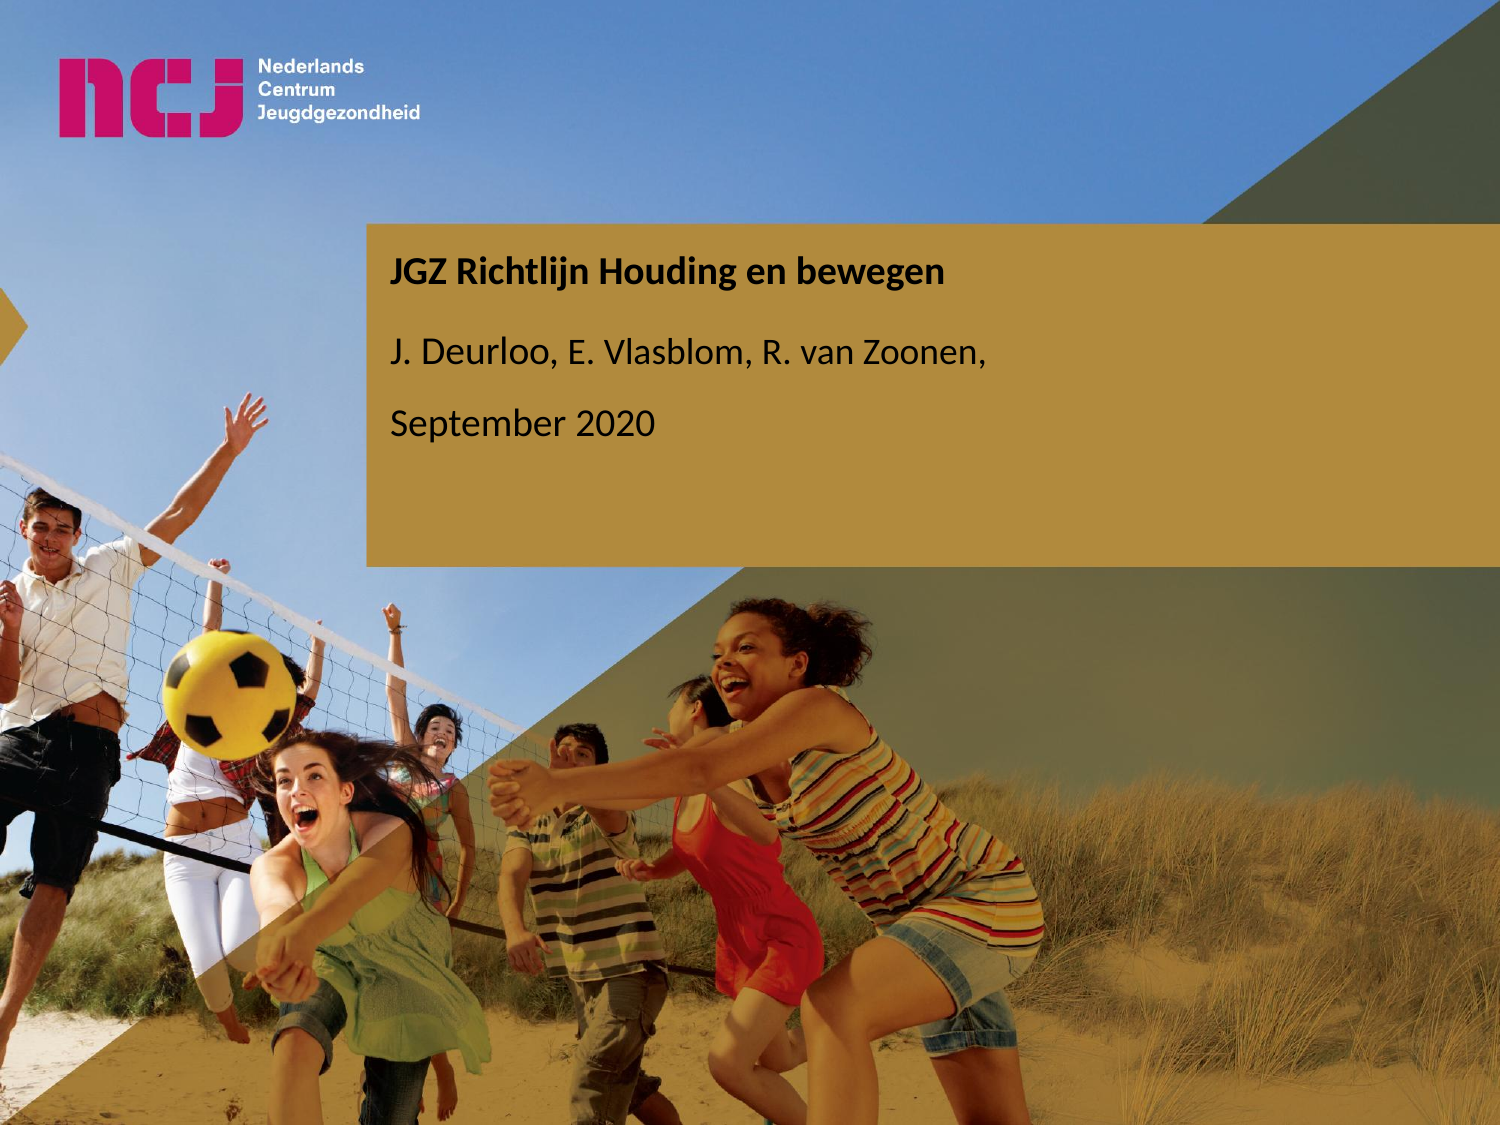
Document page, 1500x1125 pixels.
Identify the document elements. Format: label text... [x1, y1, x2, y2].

picture [0, 0, 1500, 1125]
text_box JGZ Richtlijn Houding en bewegen [375, 237, 1463, 299]
text_box J. Deurloo, E. Vlasblom, R. van Zoonen, September 2020 [375, 299, 1463, 538]
